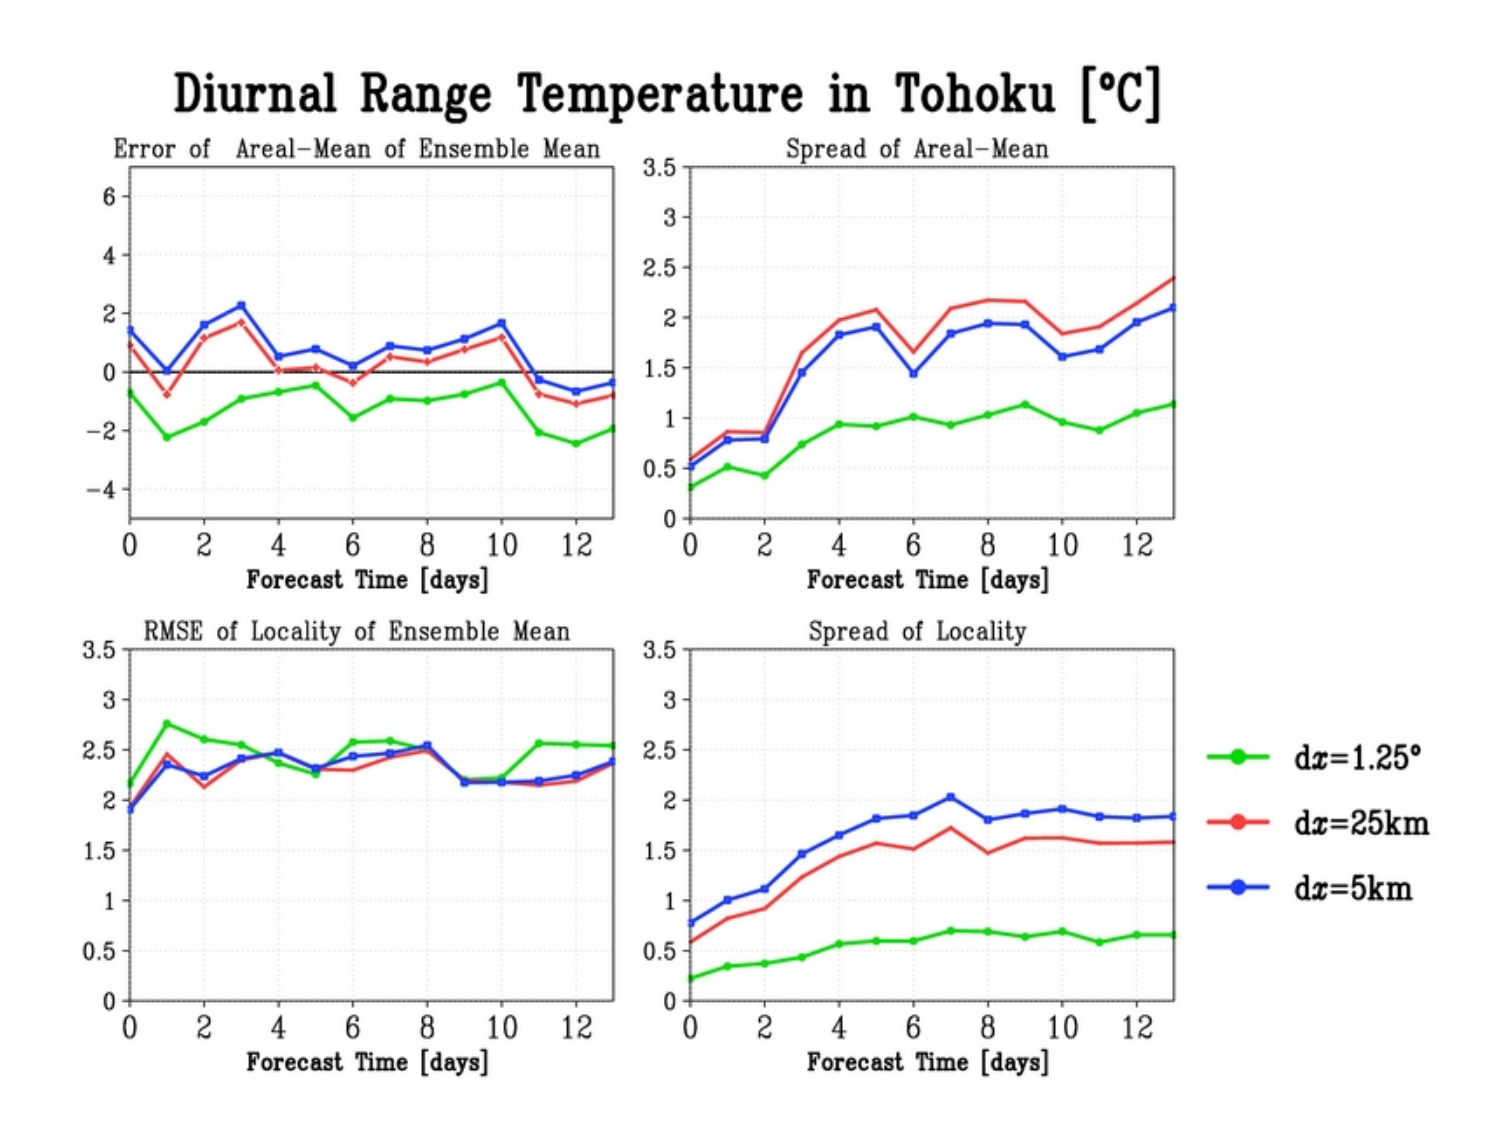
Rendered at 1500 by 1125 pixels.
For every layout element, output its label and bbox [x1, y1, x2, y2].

picture [64, 49, 1448, 1097]
